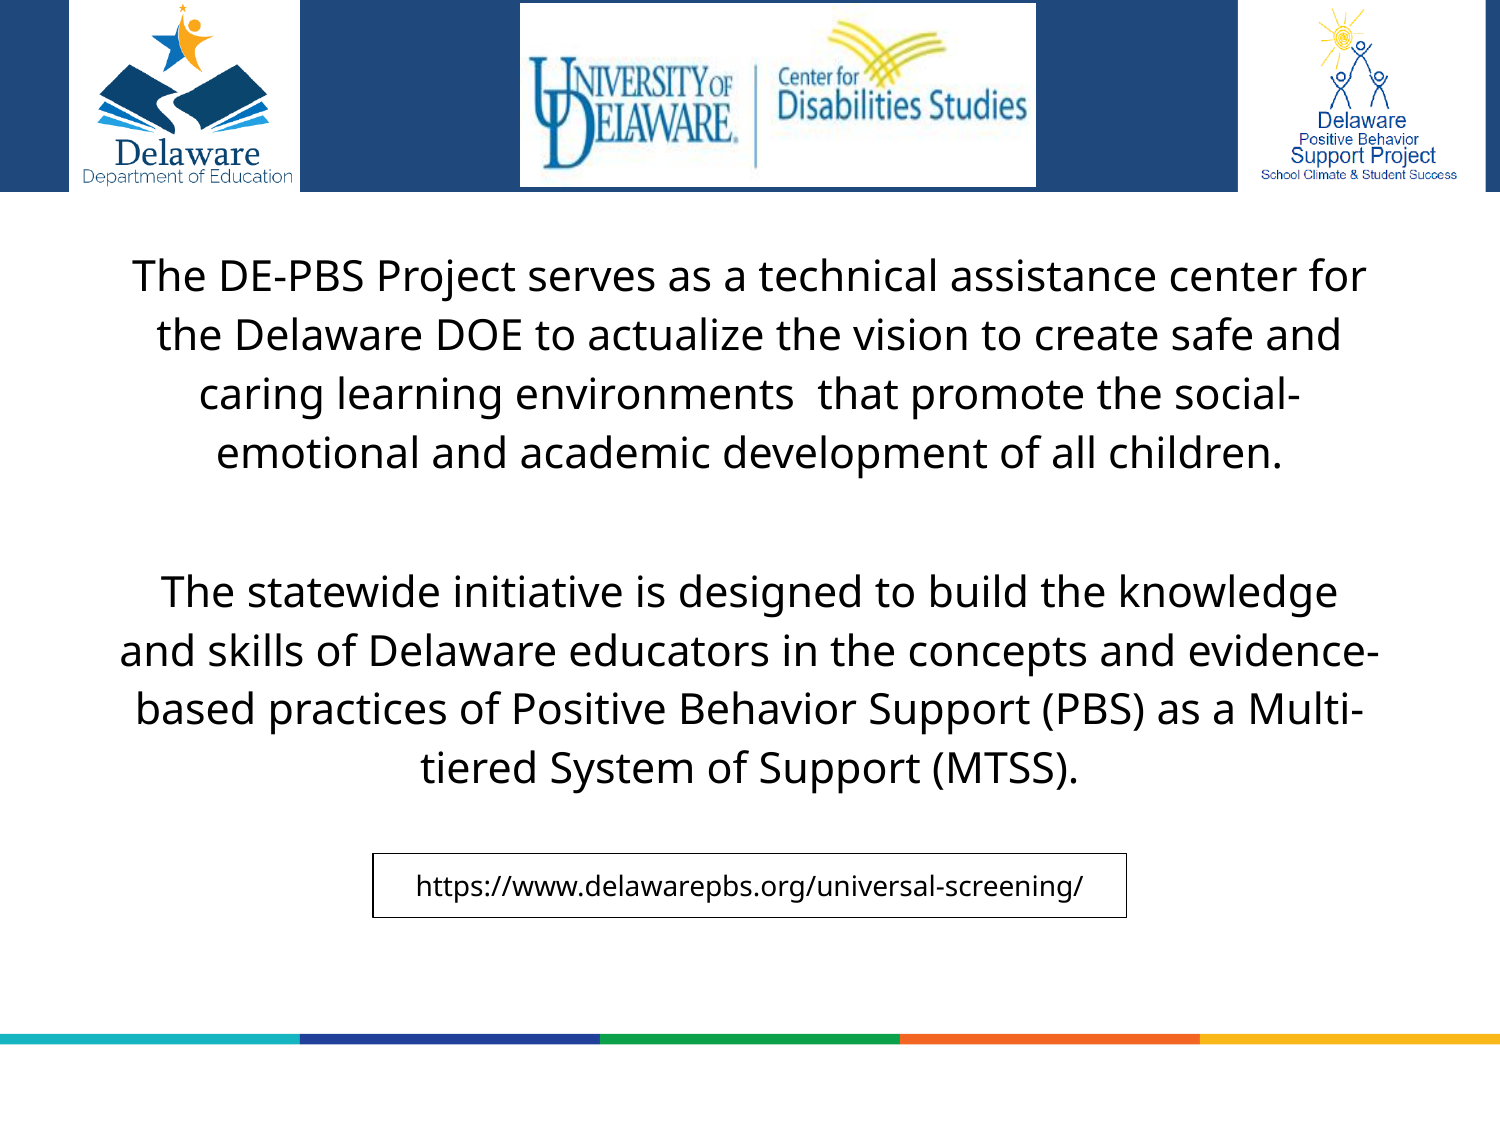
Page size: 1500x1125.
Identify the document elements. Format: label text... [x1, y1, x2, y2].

list The DE-PBS Project serves as a technical assistance center for the Delaware DOE to actualize the vision to create safe and caring learning environments that promote the social-emotional and academic development of all children. The statewide initiative is designed to build the knowledge and skills of Delaware educators in the concepts and evidence-based practices of Positive Behavior Support (PBS) as a Multi-tiered System of Support (MTSS). [103, 234, 1397, 812]
picture [69, 0, 300, 192]
picture [520, 3, 1036, 187]
text_box https://www.delawarepbs.org/universal-screening/ [373, 853, 1127, 918]
picture [1237, 0, 1486, 193]
